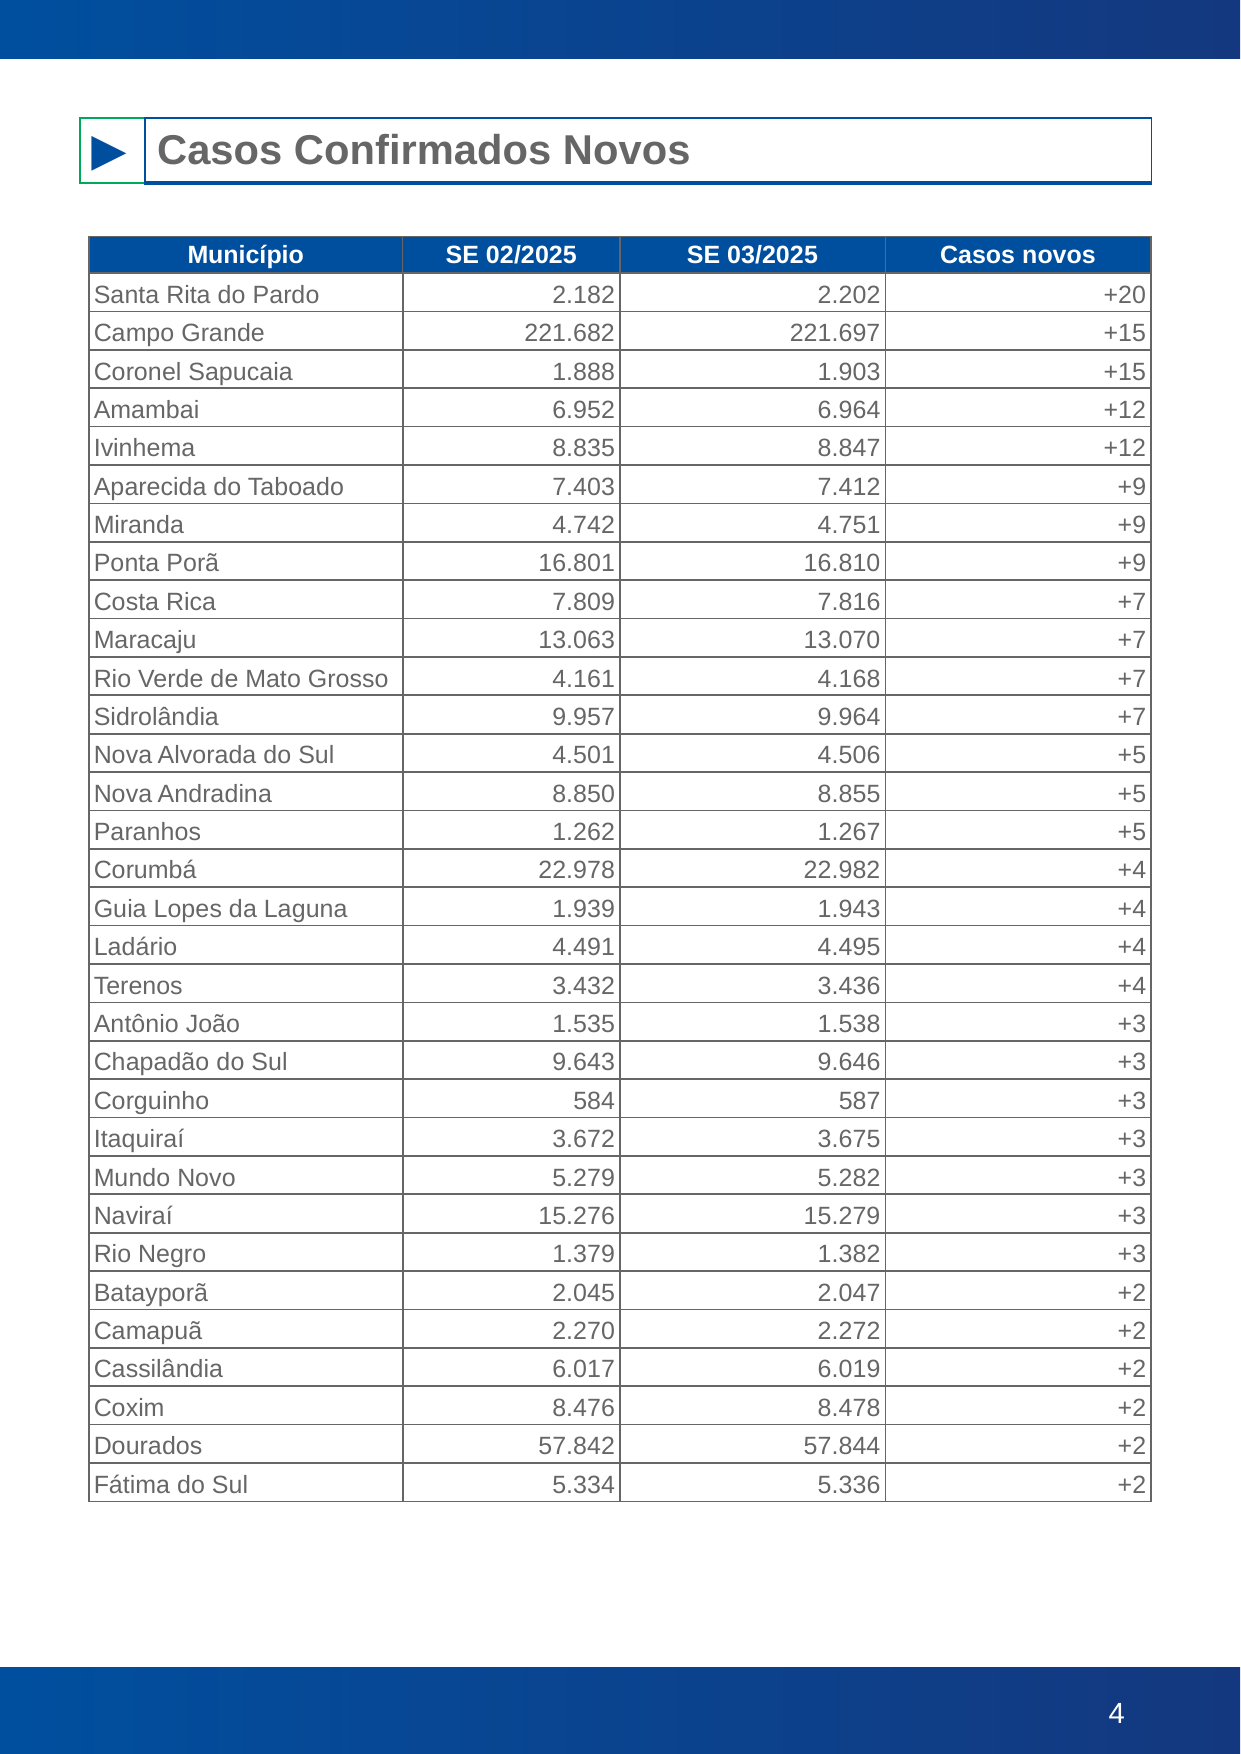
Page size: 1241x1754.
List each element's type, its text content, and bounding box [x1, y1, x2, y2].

table_cell Antônio João [90, 1003, 402, 1040]
table_cell 7.412 [621, 466, 885, 503]
table_cell +2 [886, 1310, 1150, 1347]
table_cell 6.952 [404, 389, 619, 426]
table_cell 15.276 [404, 1195, 619, 1232]
table_cell 8.478 [621, 1387, 885, 1424]
table_cell 1.943 [621, 888, 885, 925]
table_cell +2 [886, 1349, 1150, 1385]
table_cell 3.675 [621, 1118, 885, 1155]
table_cell 22.978 [404, 850, 619, 886]
table_cell 4.506 [621, 735, 885, 771]
table_cell 2.270 [404, 1310, 619, 1347]
table_cell 15.279 [621, 1195, 885, 1232]
table_cell Camapuã [90, 1310, 402, 1347]
table_cell Ivinhema [90, 427, 402, 464]
table_cell 57.842 [404, 1425, 619, 1462]
table_cell 8.850 [404, 773, 619, 810]
table_cell 16.801 [404, 543, 619, 579]
table_cell Dourados [90, 1425, 402, 1462]
table_cell 1.267 [621, 811, 885, 848]
table_cell +3 [886, 1157, 1150, 1193]
table_cell 587 [621, 1080, 885, 1117]
table_cell Coronel Sapucaia [90, 351, 402, 387]
table_cell Aparecida do Taboado [90, 466, 402, 503]
table_cell Corguinho [90, 1080, 402, 1117]
table_cell 8.847 [621, 427, 885, 464]
table_cell Campo Grande [90, 312, 402, 349]
table_cell 1.939 [404, 888, 619, 925]
table_cell 2.272 [621, 1310, 885, 1347]
table_cell 5.282 [621, 1157, 885, 1193]
table_cell +3 [886, 1080, 1150, 1117]
table_cell Maracaju [90, 619, 402, 656]
table_cell +4 [886, 926, 1150, 963]
table_cell Mundo Novo [90, 1157, 402, 1193]
table_cell 1.538 [621, 1003, 885, 1040]
table_cell Sidrolândia [90, 696, 402, 733]
table_cell 2.182 [404, 274, 619, 311]
table_cell +9 [886, 543, 1150, 579]
table_cell +3 [886, 1042, 1150, 1078]
table_cell Amambai [90, 389, 402, 426]
table_cell +7 [886, 581, 1150, 618]
table_cell +15 [886, 312, 1150, 349]
table_cell 16.810 [621, 543, 885, 579]
table_cell +9 [886, 466, 1150, 503]
table_cell Chapadão do Sul [90, 1042, 402, 1078]
table_cell +12 [886, 389, 1150, 426]
table_cell 1.382 [621, 1234, 885, 1270]
table_cell Ladário [90, 926, 402, 963]
table_cell 8.476 [404, 1387, 619, 1424]
table_cell 3.432 [404, 965, 619, 1002]
slide_number ‹#› [1093, 1645, 1168, 1754]
table_cell Miranda [90, 504, 402, 541]
table_cell 2.202 [621, 274, 885, 311]
table_cell Ponta Porã [90, 543, 402, 579]
table_cell 6.964 [621, 389, 885, 426]
table_cell 4.742 [404, 504, 619, 541]
table_cell +5 [886, 811, 1150, 848]
table_header Município [90, 237, 402, 272]
table_cell 7.816 [621, 581, 885, 618]
table_cell +9 [886, 504, 1150, 541]
table_cell +3 [886, 1234, 1150, 1270]
table_cell +7 [886, 696, 1150, 733]
table_cell Guia Lopes da Laguna [90, 888, 402, 925]
table_cell 5.336 [621, 1464, 885, 1501]
table_cell 9.957 [404, 696, 619, 733]
table_cell 8.835 [404, 427, 619, 464]
table_cell 13.063 [404, 619, 619, 656]
table_cell Corumbá [90, 850, 402, 886]
table_cell +3 [886, 1118, 1150, 1155]
table_cell +20 [886, 274, 1150, 311]
table_cell +2 [886, 1272, 1150, 1309]
table_cell Santa Rita do Pardo [90, 274, 402, 311]
table_cell Fátima do Sul [90, 1464, 402, 1501]
table_header SE 03/2025 [621, 237, 885, 272]
table_cell 6.019 [621, 1349, 885, 1385]
table_cell 5.334 [404, 1464, 619, 1501]
table_cell 4.491 [404, 926, 619, 963]
table_cell +4 [886, 965, 1150, 1002]
table_cell Nova Alvorada do Sul [90, 735, 402, 771]
table_cell 4.501 [404, 735, 619, 771]
table_cell +2 [886, 1425, 1150, 1462]
table_cell 7.403 [404, 466, 619, 503]
table_cell Paranhos [90, 811, 402, 848]
table_cell 1.535 [404, 1003, 619, 1040]
table_cell 2.047 [621, 1272, 885, 1309]
table_cell 22.982 [621, 850, 885, 886]
table_cell 4.161 [404, 658, 619, 694]
table_cell 3.436 [621, 965, 885, 1002]
table_cell 221.697 [621, 312, 885, 349]
table_cell 13.070 [621, 619, 885, 656]
table_cell 9.646 [621, 1042, 885, 1078]
table_cell Terenos [90, 965, 402, 1002]
table_cell 9.964 [621, 696, 885, 733]
table_cell 1.262 [404, 811, 619, 848]
table_cell +3 [886, 1195, 1150, 1232]
table_cell +2 [886, 1387, 1150, 1424]
table_cell 7.809 [404, 581, 619, 618]
table_header SE 02/2025 [403, 237, 619, 272]
table_cell +5 [886, 735, 1150, 771]
table_header Casos novos [886, 237, 1150, 272]
table_cell +12 [886, 427, 1150, 464]
table_cell 57.844 [621, 1425, 885, 1462]
table_cell 221.682 [404, 312, 619, 349]
table_cell Naviraí [90, 1195, 402, 1232]
table_cell +4 [886, 888, 1150, 925]
table_cell 5.279 [404, 1157, 619, 1193]
table_cell Itaquiraí [90, 1118, 402, 1155]
table_cell Rio Negro [90, 1234, 402, 1270]
table_header ► [81, 119, 144, 182]
table_cell Costa Rica [90, 581, 402, 618]
table_cell 1.888 [404, 351, 619, 387]
table_cell +15 [886, 351, 1150, 387]
table_cell 584 [404, 1080, 619, 1117]
table_cell Rio Verde de Mato Grosso [90, 658, 402, 694]
table_cell 4.495 [621, 926, 885, 963]
table_cell Cassilândia [90, 1349, 402, 1385]
table_cell 6.017 [404, 1349, 619, 1385]
table_cell 4.751 [621, 504, 885, 541]
table_cell Nova Andradina [90, 773, 402, 810]
table_header Casos Confirmados Novos [146, 119, 1151, 181]
table_cell +2 [886, 1464, 1150, 1501]
table_cell +5 [886, 773, 1150, 810]
table_cell 9.643 [404, 1042, 619, 1078]
table_cell 1.379 [404, 1234, 619, 1270]
table_cell 1.903 [621, 351, 885, 387]
table_cell +4 [886, 850, 1150, 886]
table_cell +3 [886, 1003, 1150, 1040]
table_cell 3.672 [404, 1118, 619, 1155]
table_cell Batayporã [90, 1272, 402, 1309]
table_cell 4.168 [621, 658, 885, 694]
table_cell +7 [886, 658, 1150, 694]
table_cell +7 [886, 619, 1150, 656]
table_cell Coxim [90, 1387, 402, 1424]
table_cell 8.855 [621, 773, 885, 810]
table_cell 2.045 [404, 1272, 619, 1309]
